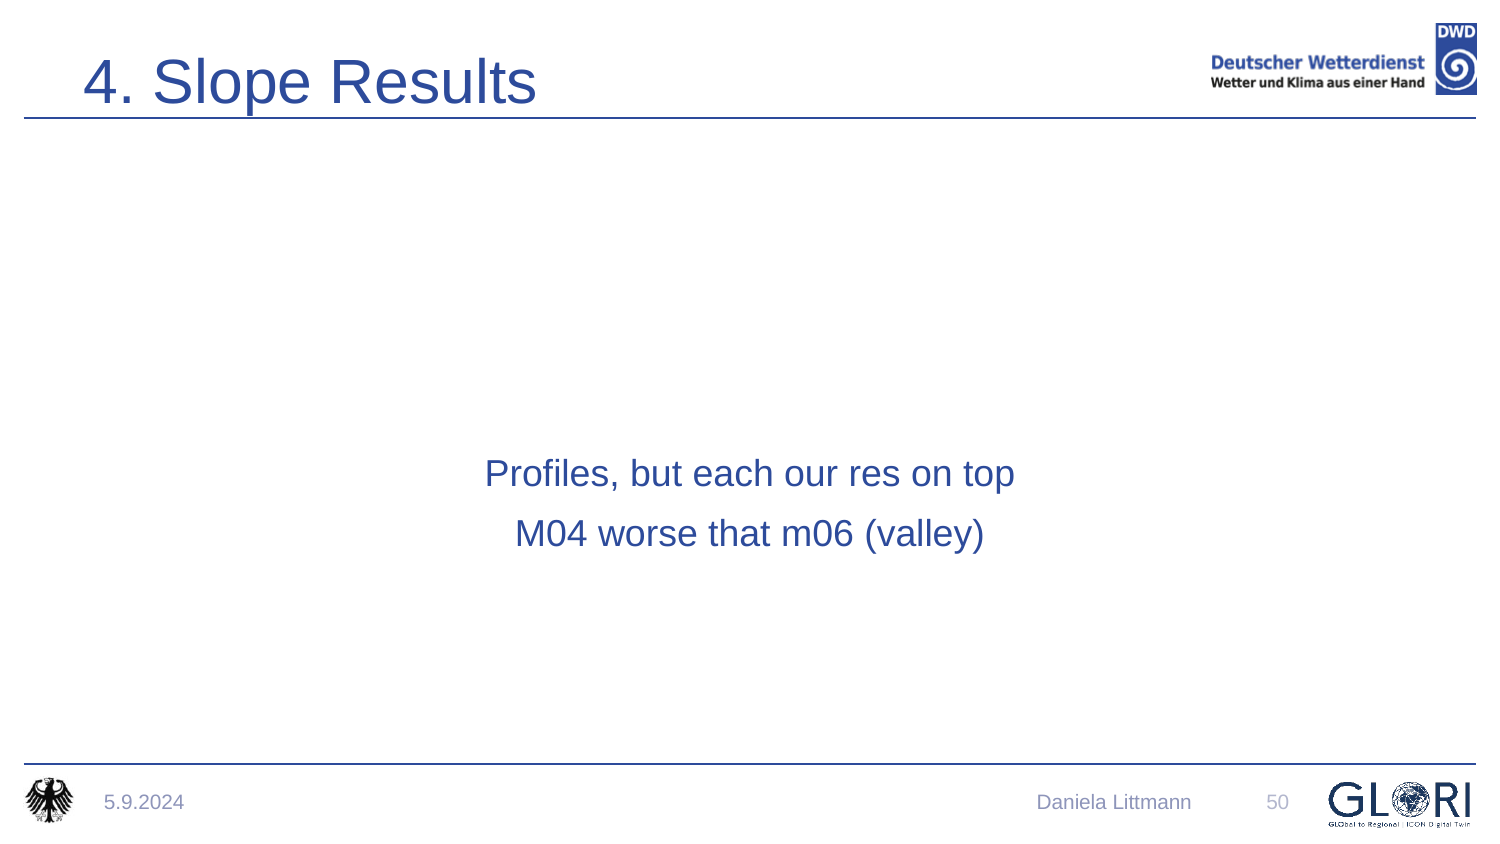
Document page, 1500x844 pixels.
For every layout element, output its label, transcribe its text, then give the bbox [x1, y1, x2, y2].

text_box 4. Slope Results [53, 49, 569, 118]
picture [23, 776, 75, 824]
subtitle Profiles, but each our res on top M04 worse that m06 (valley) [187, 443, 1313, 741]
footer Daniela Littmann [535, 777, 1218, 823]
picture [1211, 23, 1477, 95]
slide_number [88, 777, 441, 823]
slide_number 50 [1218, 777, 1305, 823]
picture [1300, 765, 1500, 844]
